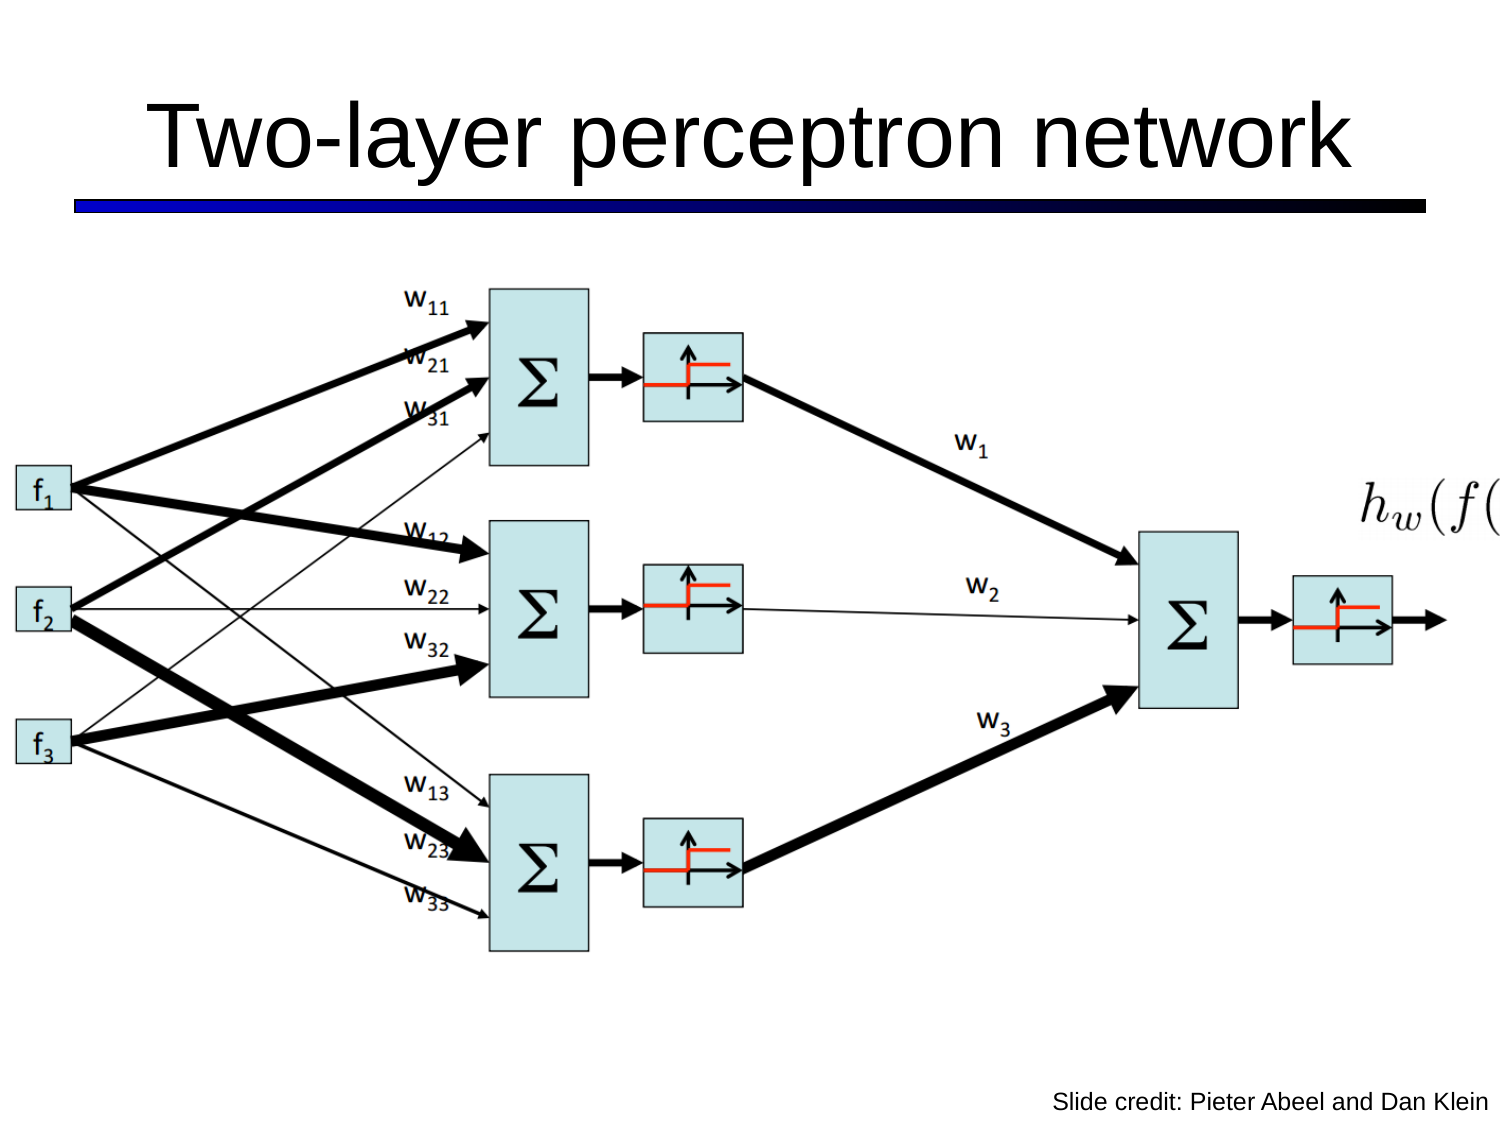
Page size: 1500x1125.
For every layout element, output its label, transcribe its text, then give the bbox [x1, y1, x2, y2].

title Two-layer perceptron network [75, 37, 1425, 225]
picture [0, 262, 1500, 967]
text_box Slide credit: Pieter Abeel and Dan Klein [1037, 1078, 1500, 1124]
